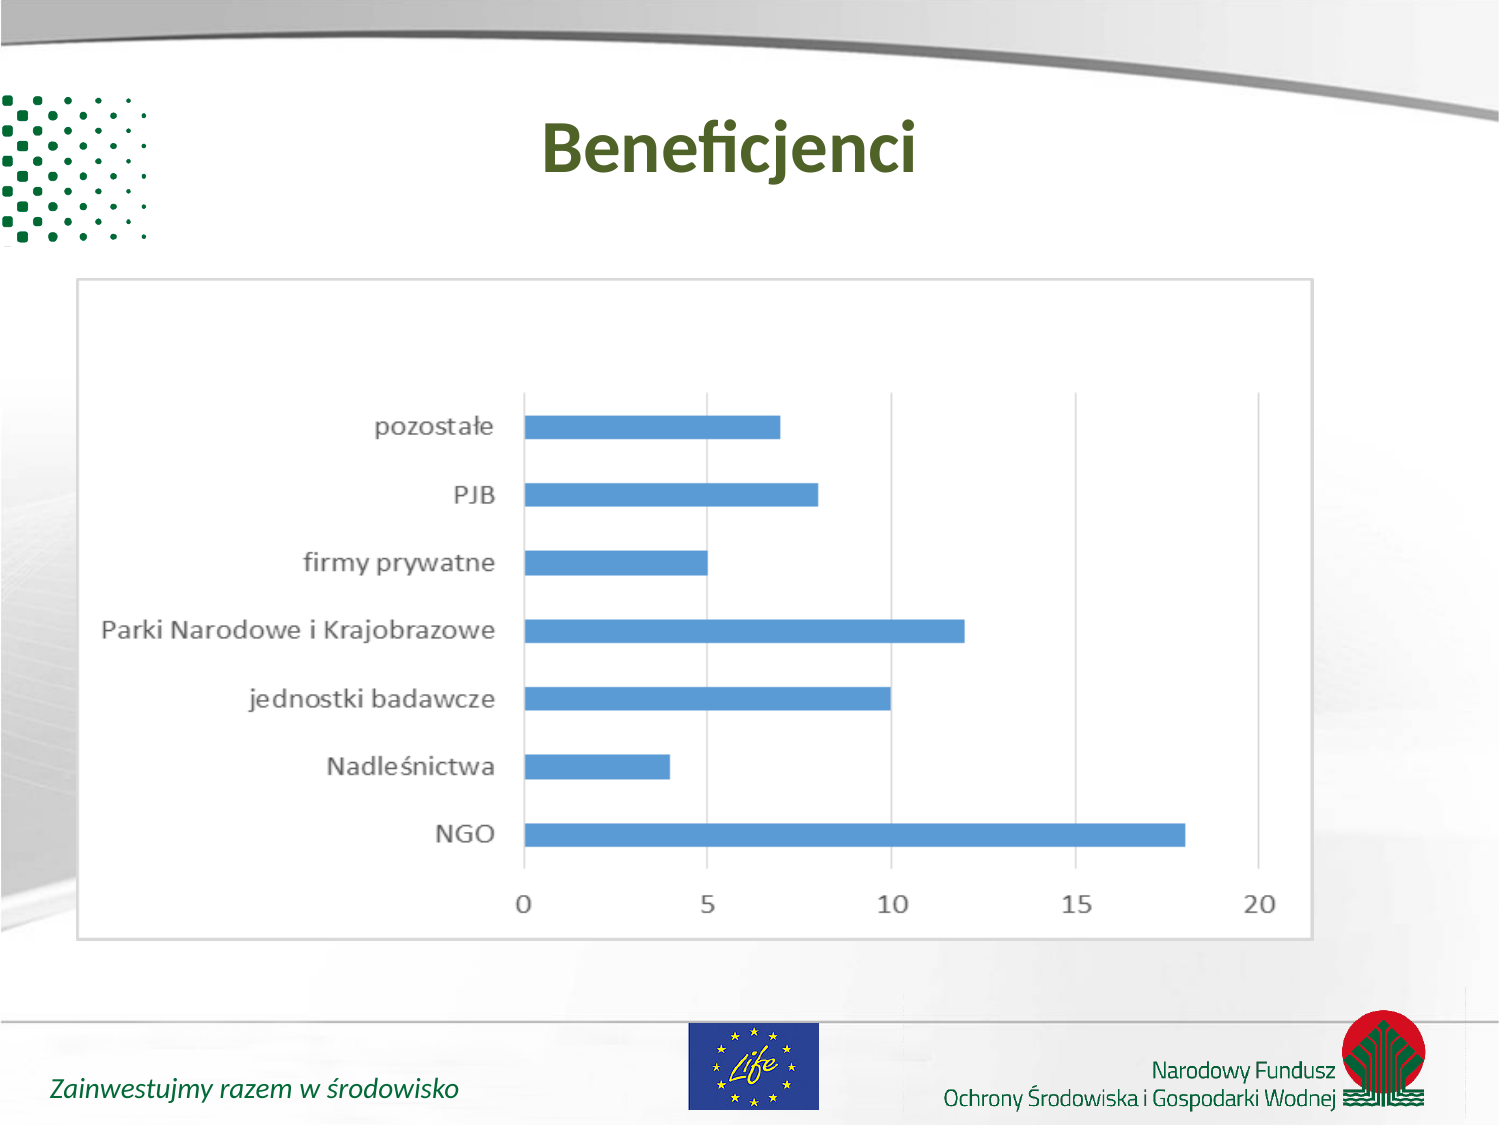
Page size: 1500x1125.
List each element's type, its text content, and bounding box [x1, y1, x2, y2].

picture [0, 0, 1499, 1125]
title Beneficjenci [113, 48, 1364, 237]
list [76, 278, 1314, 941]
